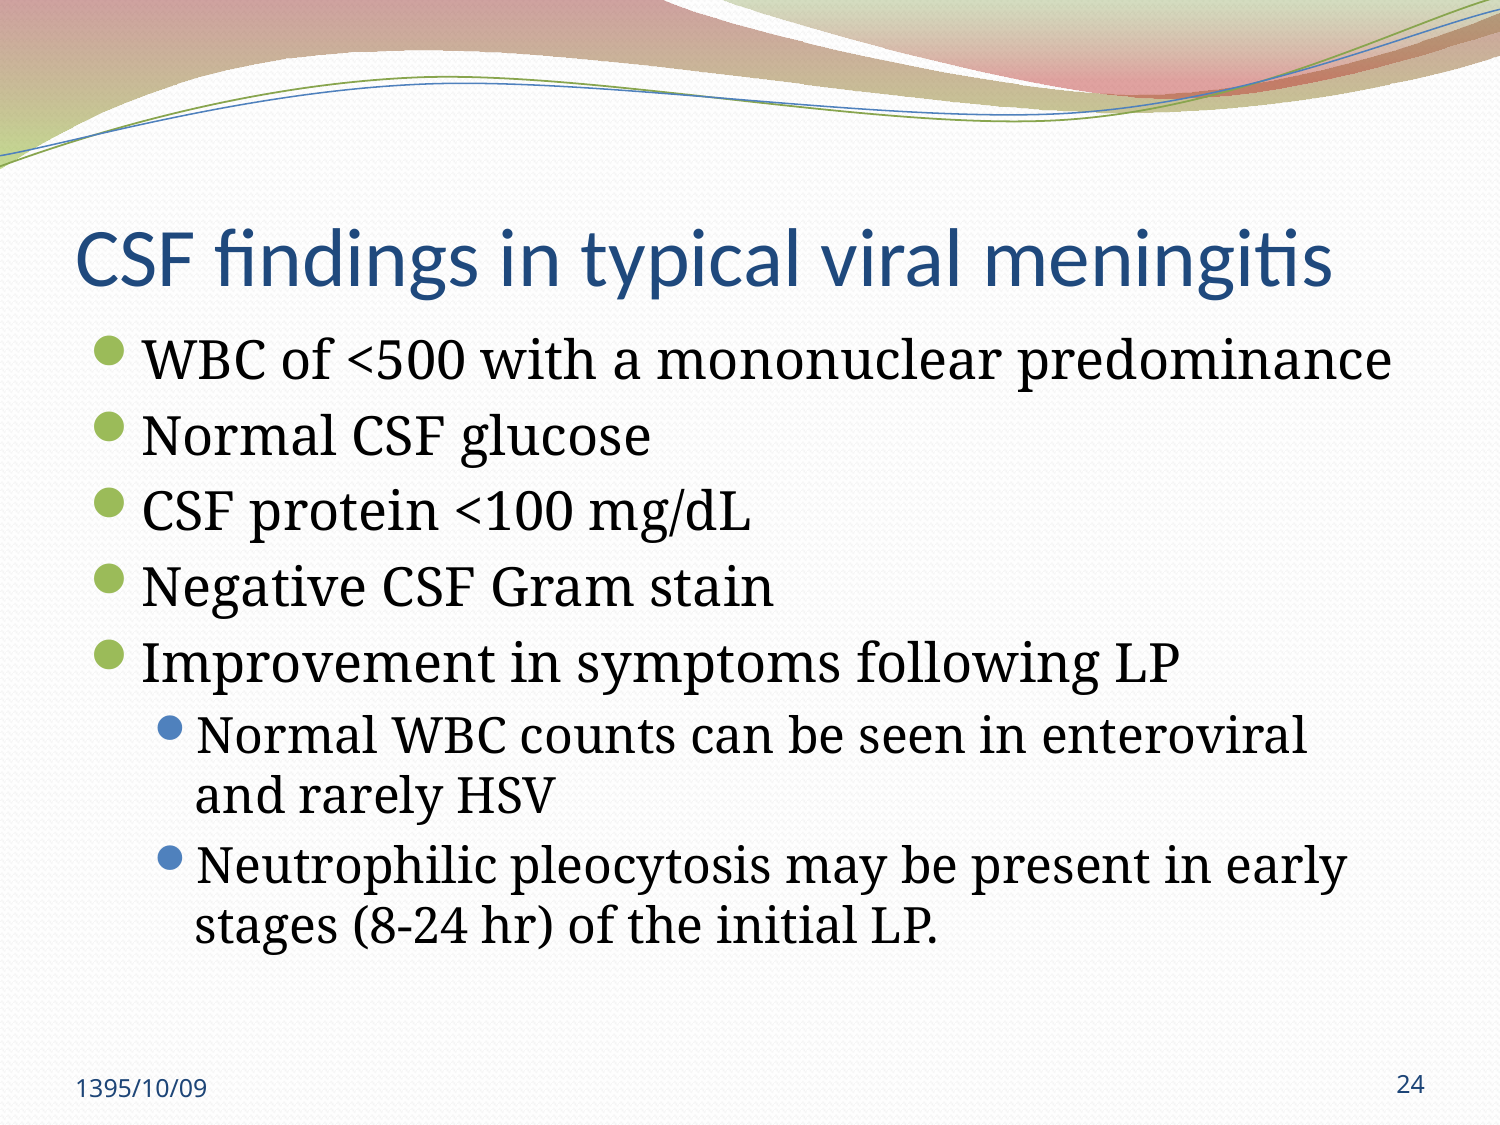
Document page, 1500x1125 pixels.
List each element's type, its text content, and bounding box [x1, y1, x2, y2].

list WBC of <500 with a mononuclear predominance Normal CSF glucose CSF protein <100 mg/dL Negative CSF Gram stain Improvement in symptoms following LP Normal WBC counts can be seen in enteroviral and rarely HSV Neutrophilic pleocytosis may be present in early stages (8-24 hr) of the initial LP. [75, 317, 1425, 1038]
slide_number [75, 1042, 425, 1103]
slide_number 24 [1299, 1042, 1425, 1103]
title CSF findings in typical viral meningitis [75, 115, 1425, 303]
